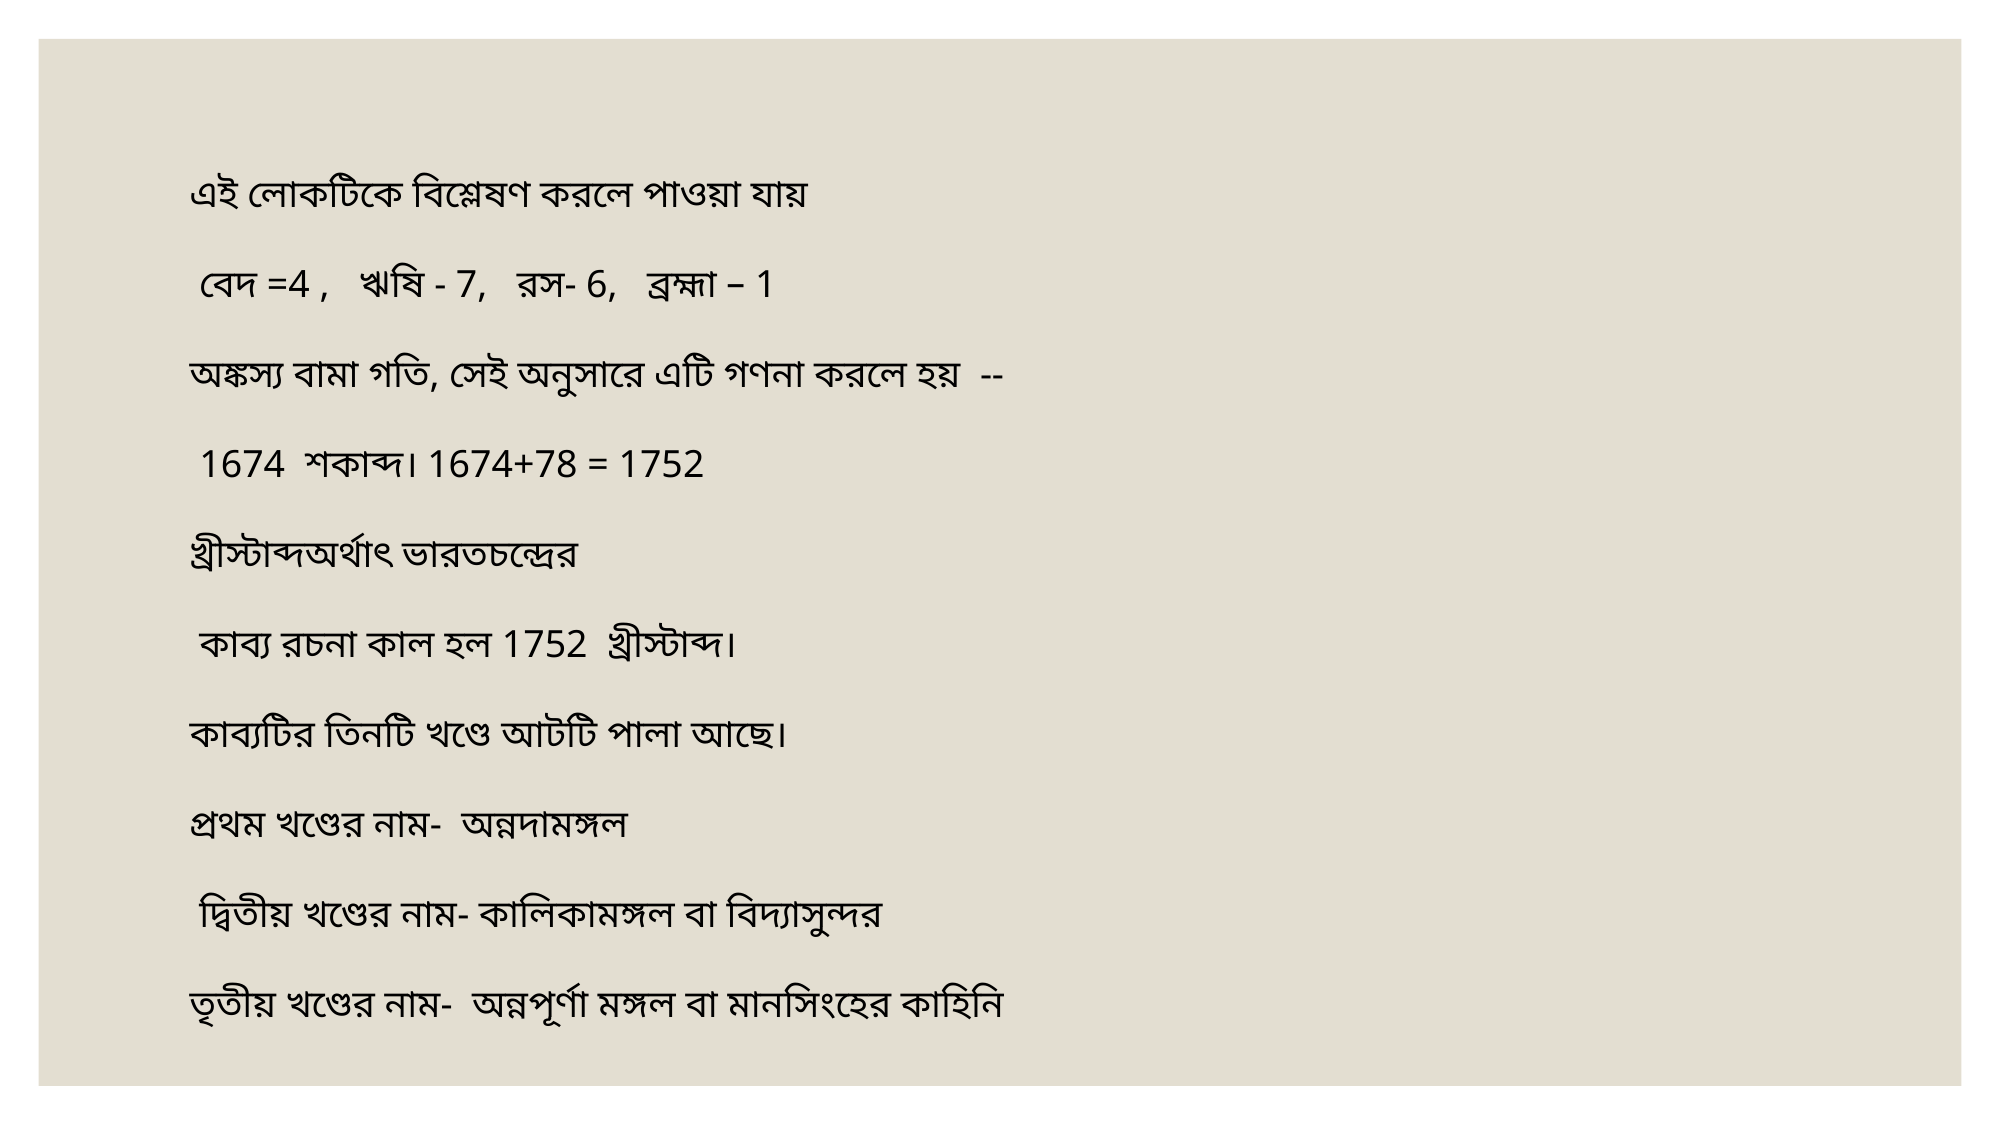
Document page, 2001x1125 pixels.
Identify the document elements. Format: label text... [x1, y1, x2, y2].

text_box এই লোকটিকে বিশ্লেষণ করলে পাওয়া যায় বেদ =4 , ঋষি - 7, রস- 6, ব্রহ্মা – 1 অঙ্কস্য বামা গতি, সেই অনুসারে এটি গণনা করলে হয় -- 1674 শকাব্দ। 1674+78 = 1752 খ্রীস্টাব্দঅর্থাৎ ভারতচন্দ্রের কাব্য রচনা কাল হল 1752 খ্রীস্টাব্দ। কাব্যটির তিনটি খণ্ডে আটটি পালা আছে। প্রথম খণ্ডের নাম- অন্নদামঙ্গল দ্বিতীয় খণ্ডের নাম- কালিকামঙ্গল বা বিদ্যাসুন্দর তৃতীয় খণ্ডের নাম- অন্নপূর্ণা মঙ্গল বা মানসিংহের কাহিনি [174, 162, 1750, 1122]
